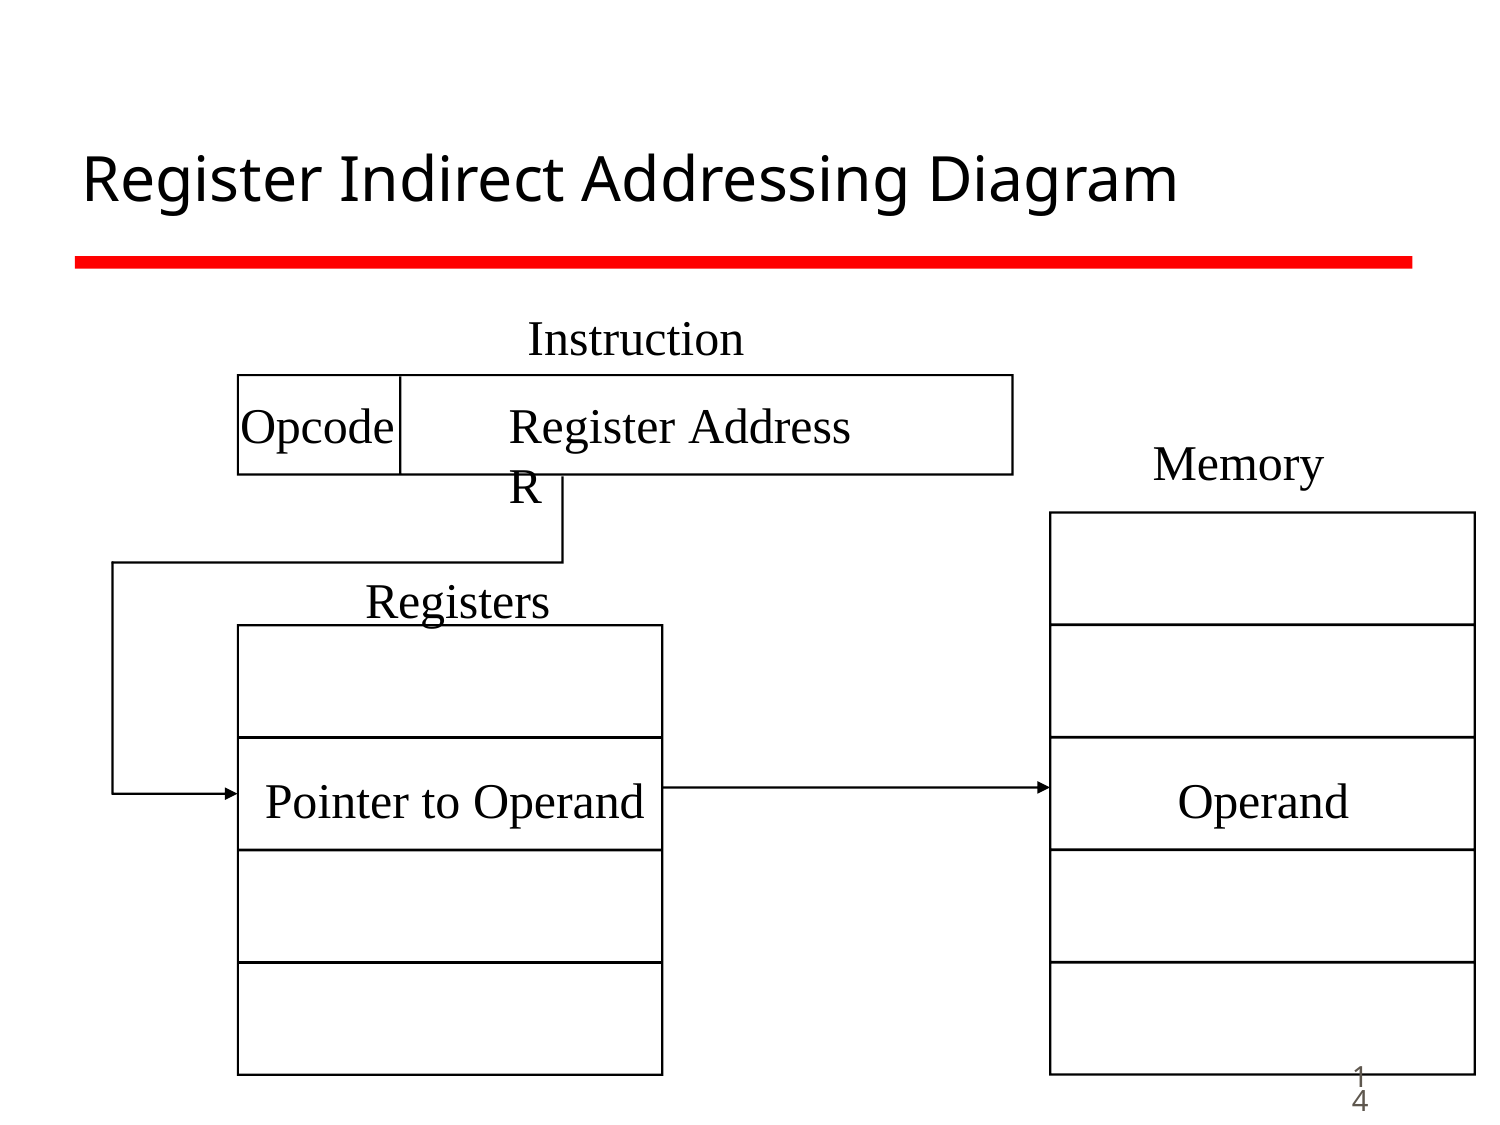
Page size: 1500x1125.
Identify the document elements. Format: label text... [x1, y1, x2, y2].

slide_number 14 [1345, 1063, 1375, 1125]
text_box Operand [1175, 765, 1352, 828]
text_box [662, 781, 1051, 794]
text_box [114, 476, 564, 564]
text_box [111, 561, 238, 800]
text_box [236, 374, 1014, 476]
text_box [1049, 511, 1476, 1076]
text_box Register Address R [506, 391, 897, 514]
text_box Registers [363, 566, 554, 629]
text_box [236, 624, 664, 1076]
text_box Instruction [525, 303, 747, 366]
text_box Pointer to Operand [263, 766, 648, 829]
text_box Opcode [237, 391, 398, 454]
text_box Memory [1150, 428, 1327, 491]
title Register Indirect Addressing Diagram [79, 136, 1369, 327]
